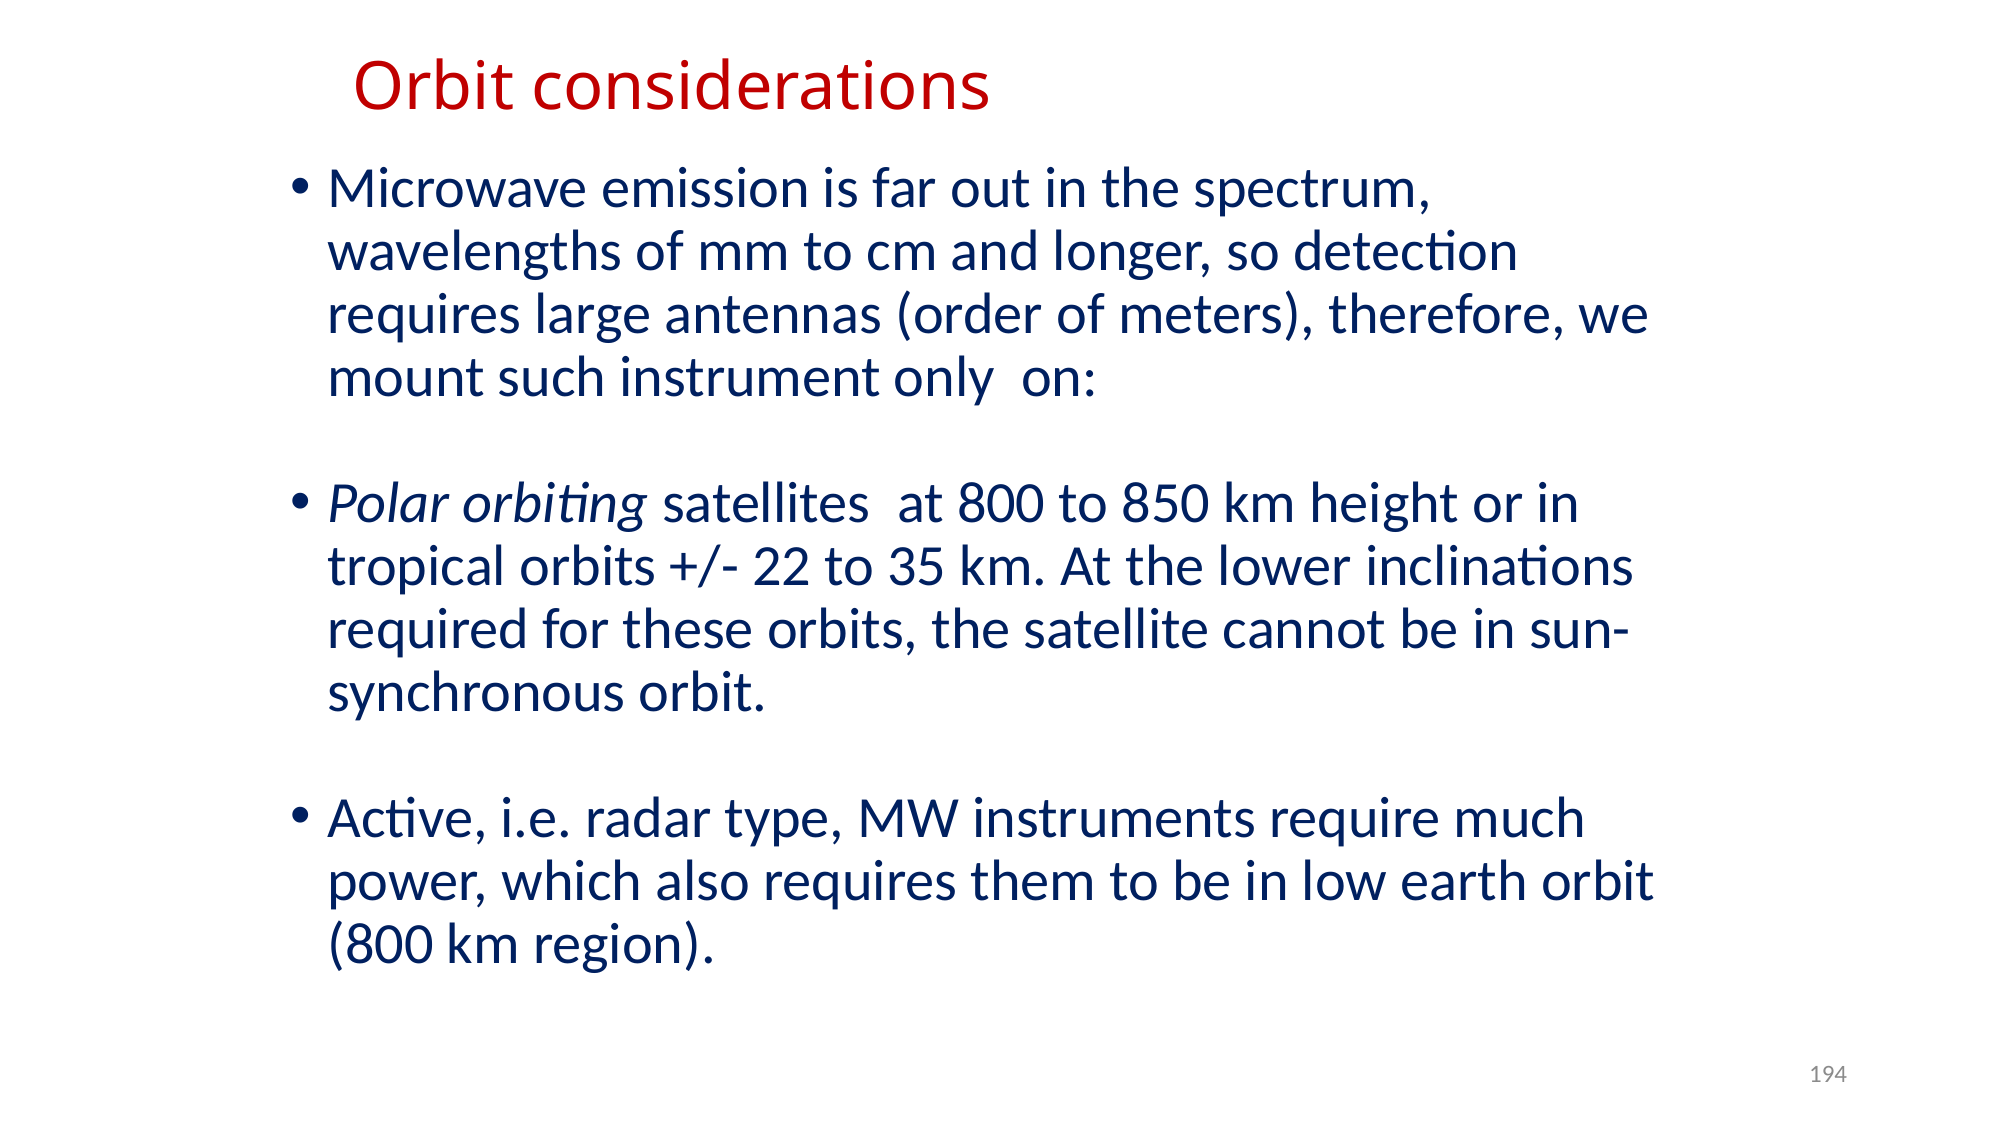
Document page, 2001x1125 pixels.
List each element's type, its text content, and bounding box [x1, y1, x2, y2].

slide_number 194 [1412, 1042, 1863, 1103]
title Orbit considerations [337, 24, 1613, 149]
list Microwave emission is far out in the spectrum, wavelengths of mm to cm and longer, so detection requires large antennas (order of meters), therefore, we mount such instrument only on: Polar orbiting satellites at 800 to 850 km height or in tropical orbits +/- 22 to 35 km. At the lower inclinations required for these orbits, the satellite cannot be in sun-synchronous orbit. Active, i.e. radar type, MW instruments require much power, which also requires them to be in low earth orbit (800 km region). [275, 149, 1725, 1088]
